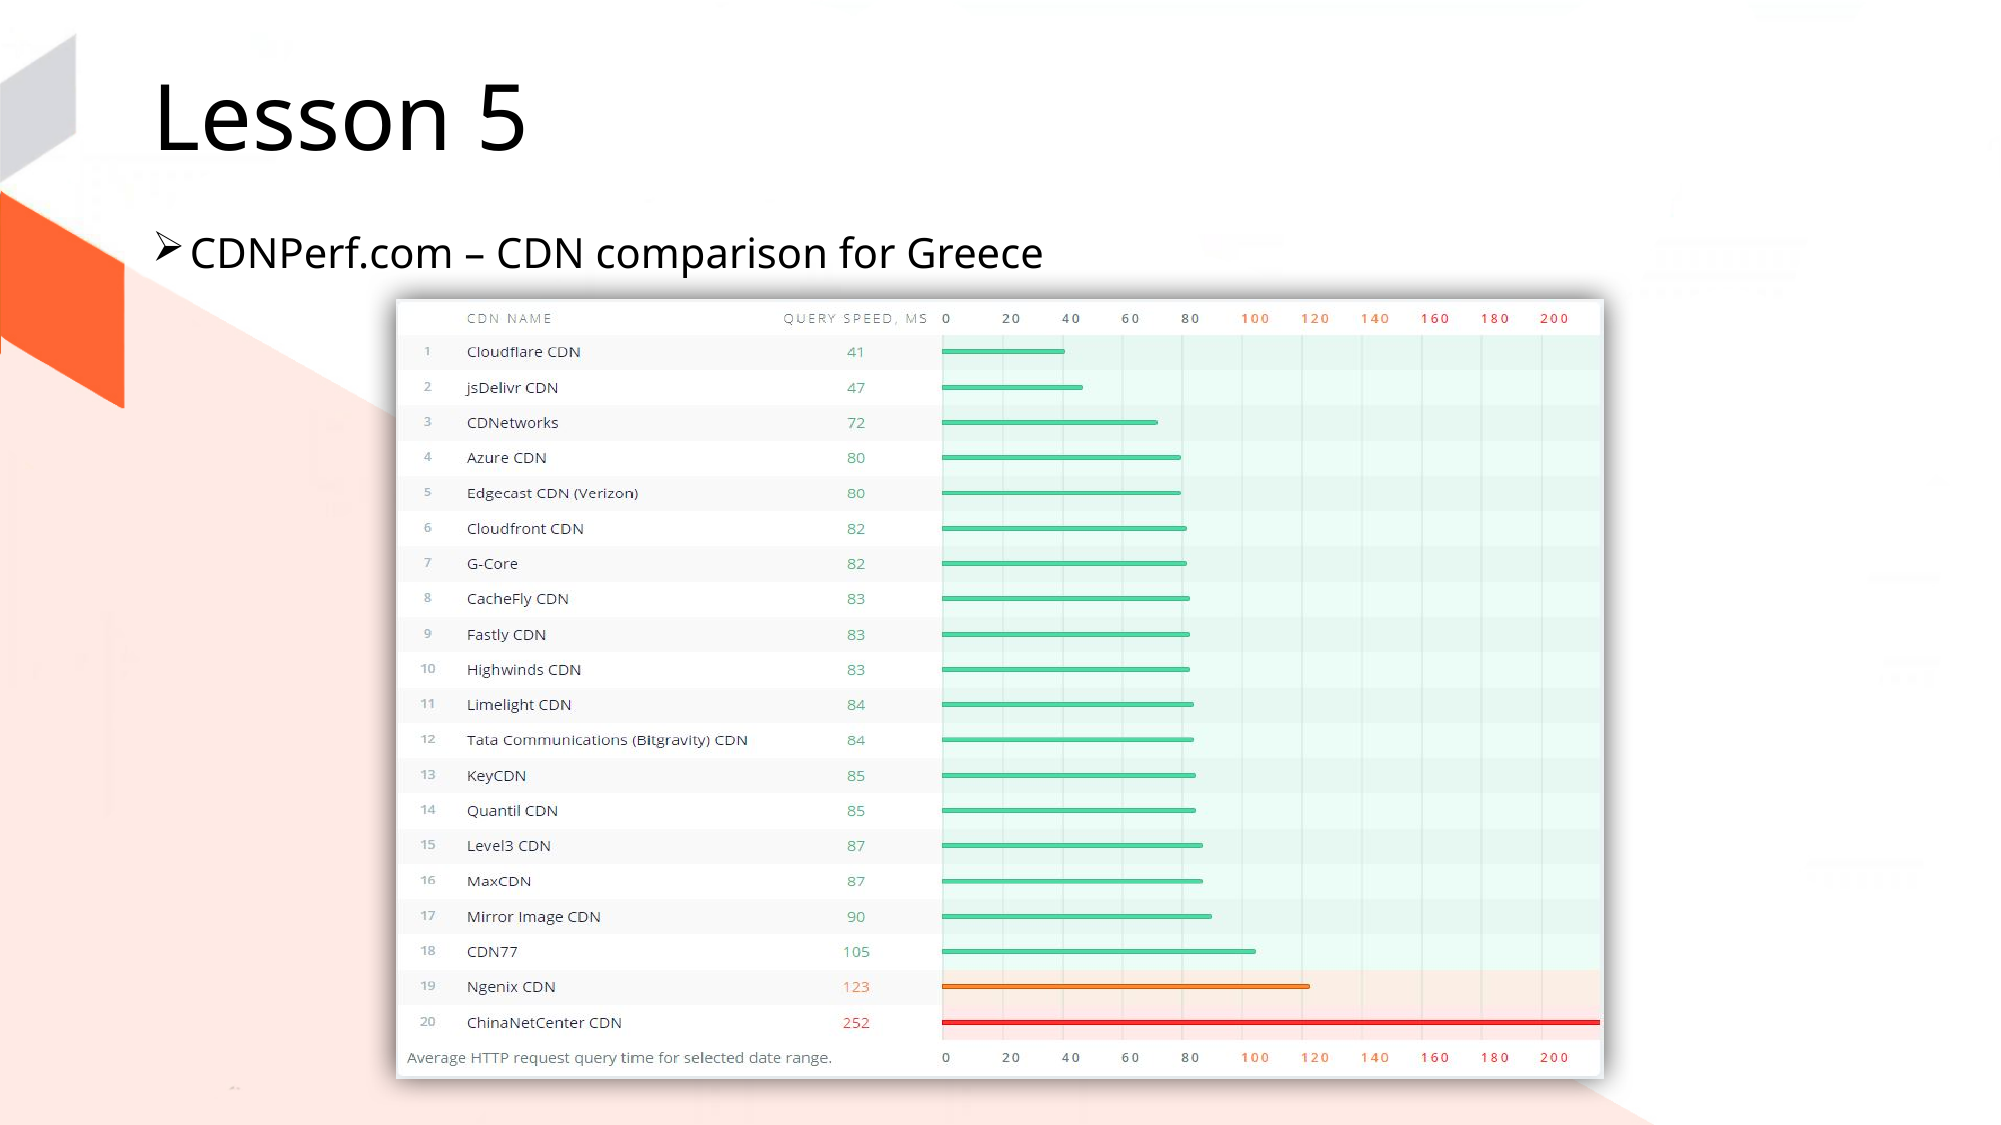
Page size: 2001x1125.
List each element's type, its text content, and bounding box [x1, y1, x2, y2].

title Lesson 5 [137, 47, 1863, 194]
list CDNPerf.com – CDN comparison for Greece [137, 194, 1863, 351]
picture [0, 0, 2001, 1125]
